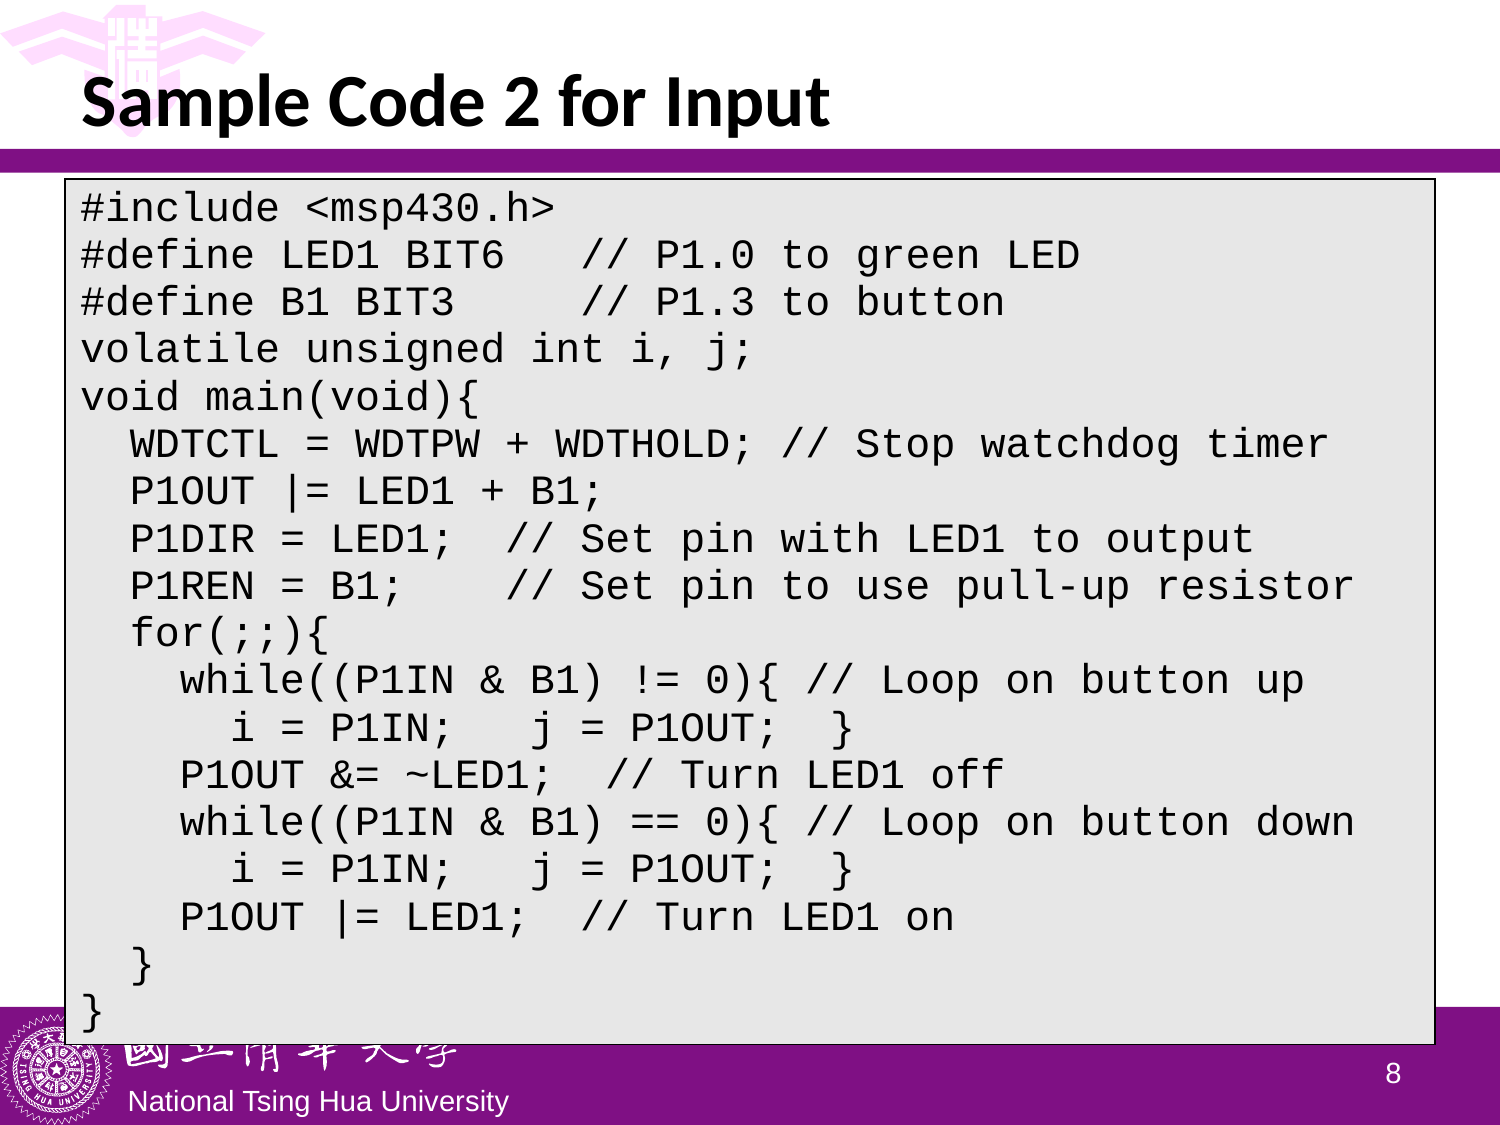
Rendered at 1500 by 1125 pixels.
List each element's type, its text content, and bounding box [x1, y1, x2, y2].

slide_number 7 [1104, 1045, 1417, 1097]
table_header #include <msp430.h> #define LED1 BIT6 // P1.0 to green LED #define B1 BIT3 // P1.3 to button volatile unsigned int i, j; void main(void){ WDTCTL = WDTPW + WDTHOLD; // Stop watchdog timer P1OUT |= LED1 + B1; P1DIR = LED1; // Set pin with LED1 to output P1REN = B1; // Set pin to use pull-up resistor for(;;){ while((P1IN & B1) != 0){ // Loop on button up i = P1IN; j = P1OUT; } P1OUT &= ~LED1; // Turn LED1 off while((P1IN & B1) == 0){ // Loop on button down i = P1IN; j = P1OUT; } P1OUT |= LED1; // Turn LED1 on } } [66, 180, 1434, 1044]
title Sample Code 2 for Input [66, 37, 1413, 149]
